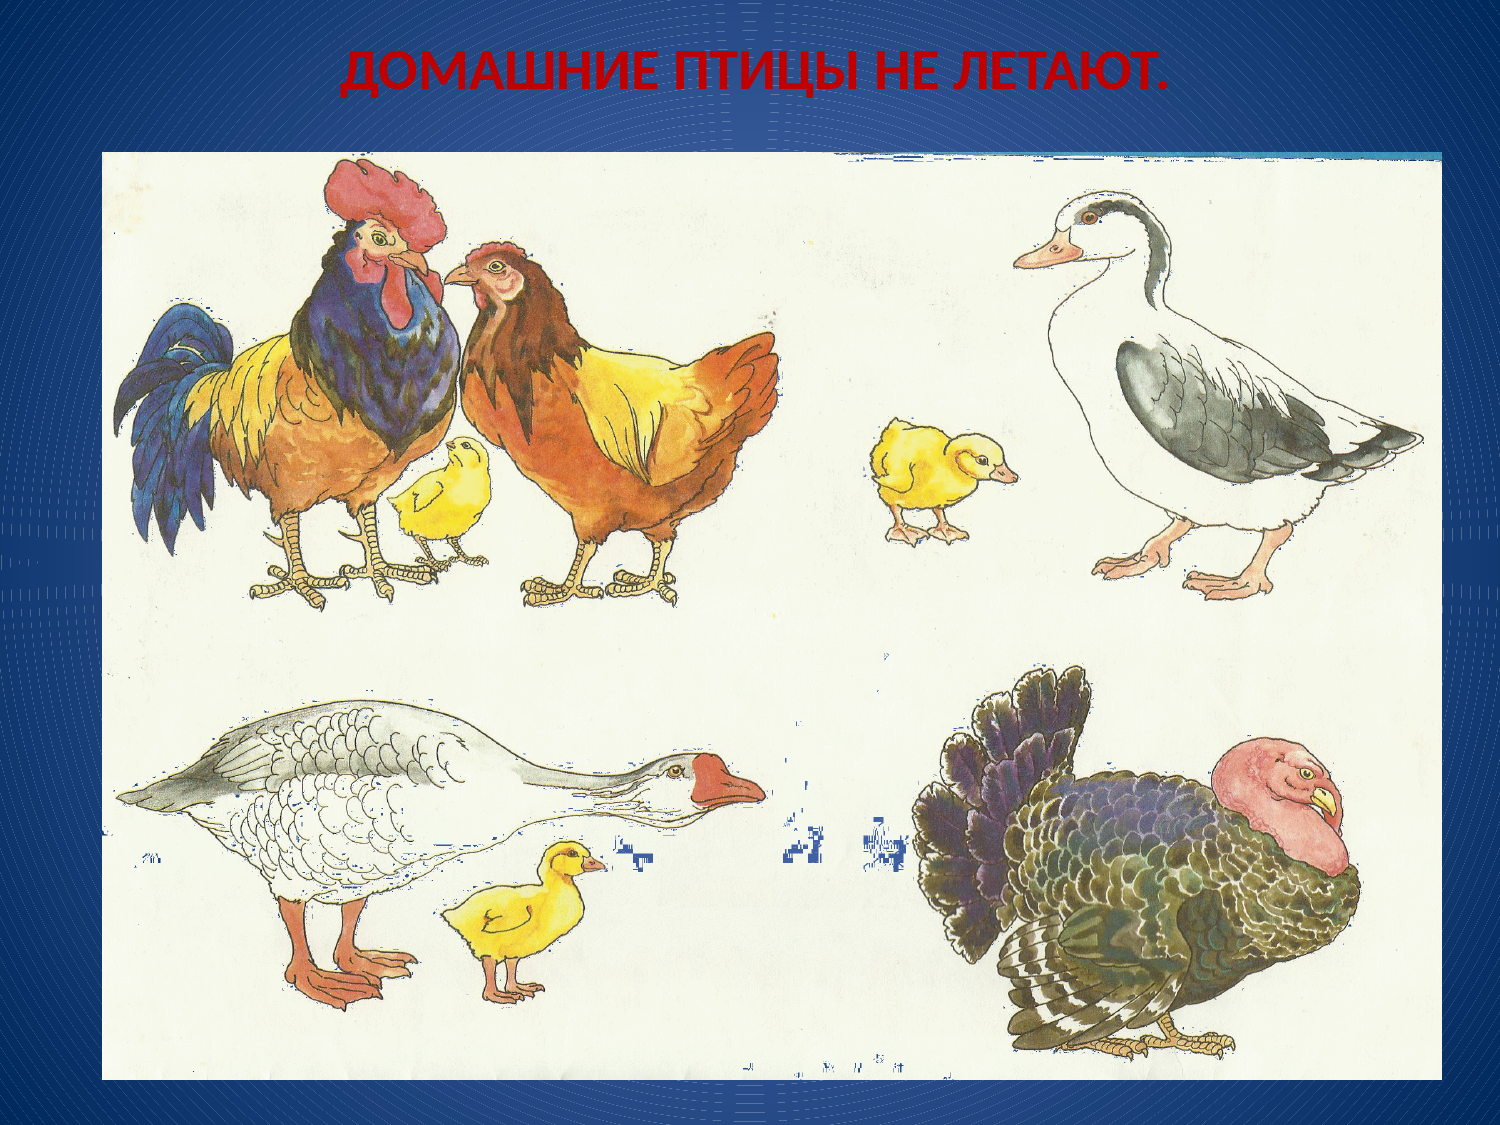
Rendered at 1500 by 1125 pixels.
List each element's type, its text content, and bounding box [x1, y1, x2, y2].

picture [102, 152, 1442, 1081]
text_box Домашние птицы не летают. [70, 23, 1442, 109]
